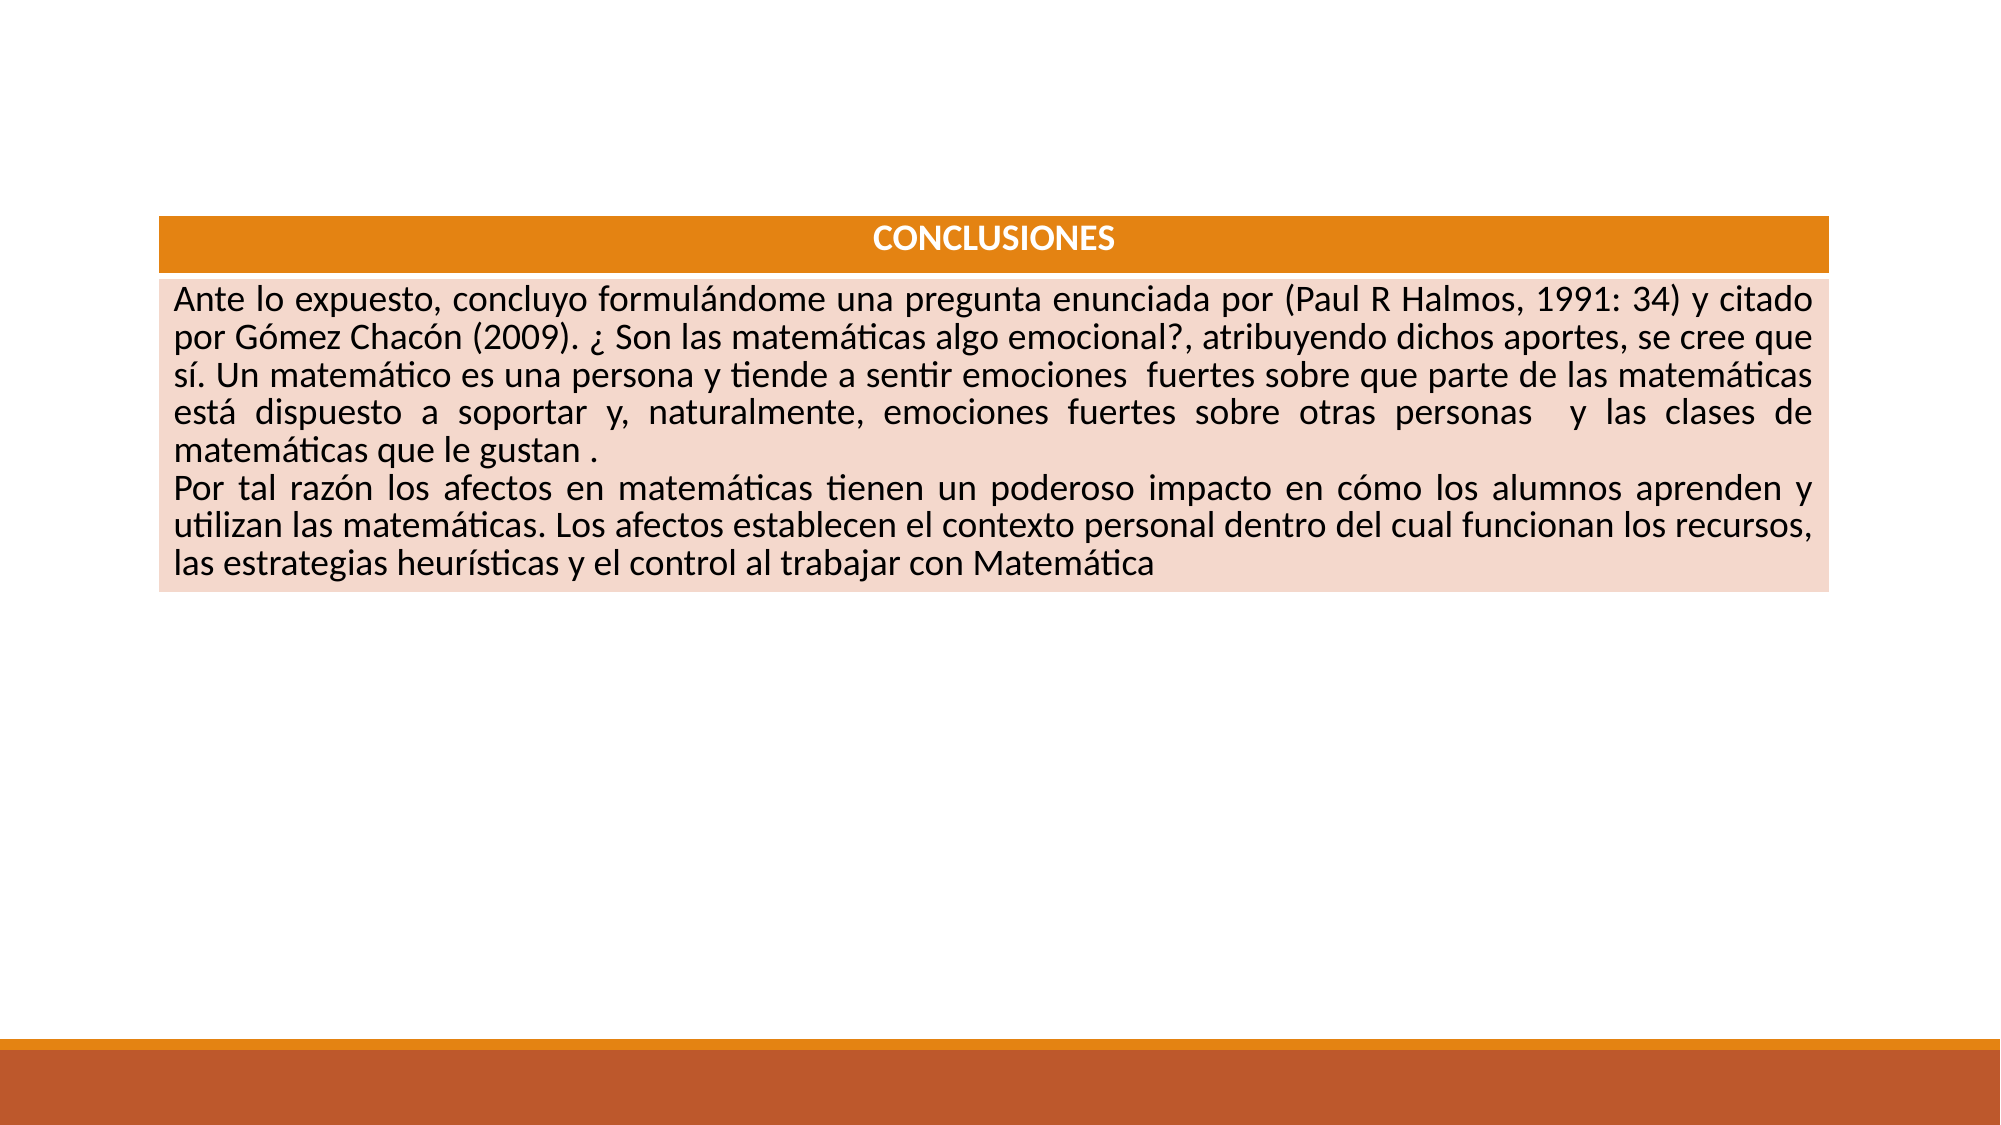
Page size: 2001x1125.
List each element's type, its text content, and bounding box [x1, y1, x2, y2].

table_cell Ante lo expuesto, concluyo formulándome una pregunta enunciada por (Paul R Halmos, 1991: 34) y citado por Gómez Chacón (2009). ¿ Son las matemáticas algo emocional?, atribuyendo dichos aportes, se cree que sí. Un matemático es una persona y tiende a sentir emociones fuertes sobre que parte de las matemáticas está dispuesto a soportar y, naturalmente, emociones fuertes sobre otras personas y las clases de matemáticas que le gustan . Por tal razón los afectos en matemáticas tienen un poderoso impacto en cómo los alumnos aprenden y utilizan las matemáticas. Los afectos establecen el contexto personal dentro del cual funcionan los recursos, las estrategias heurísticas y el control al trabajar con Matemática [159, 279, 1829, 592]
table_header CONCLUSIONES [159, 216, 1829, 273]
